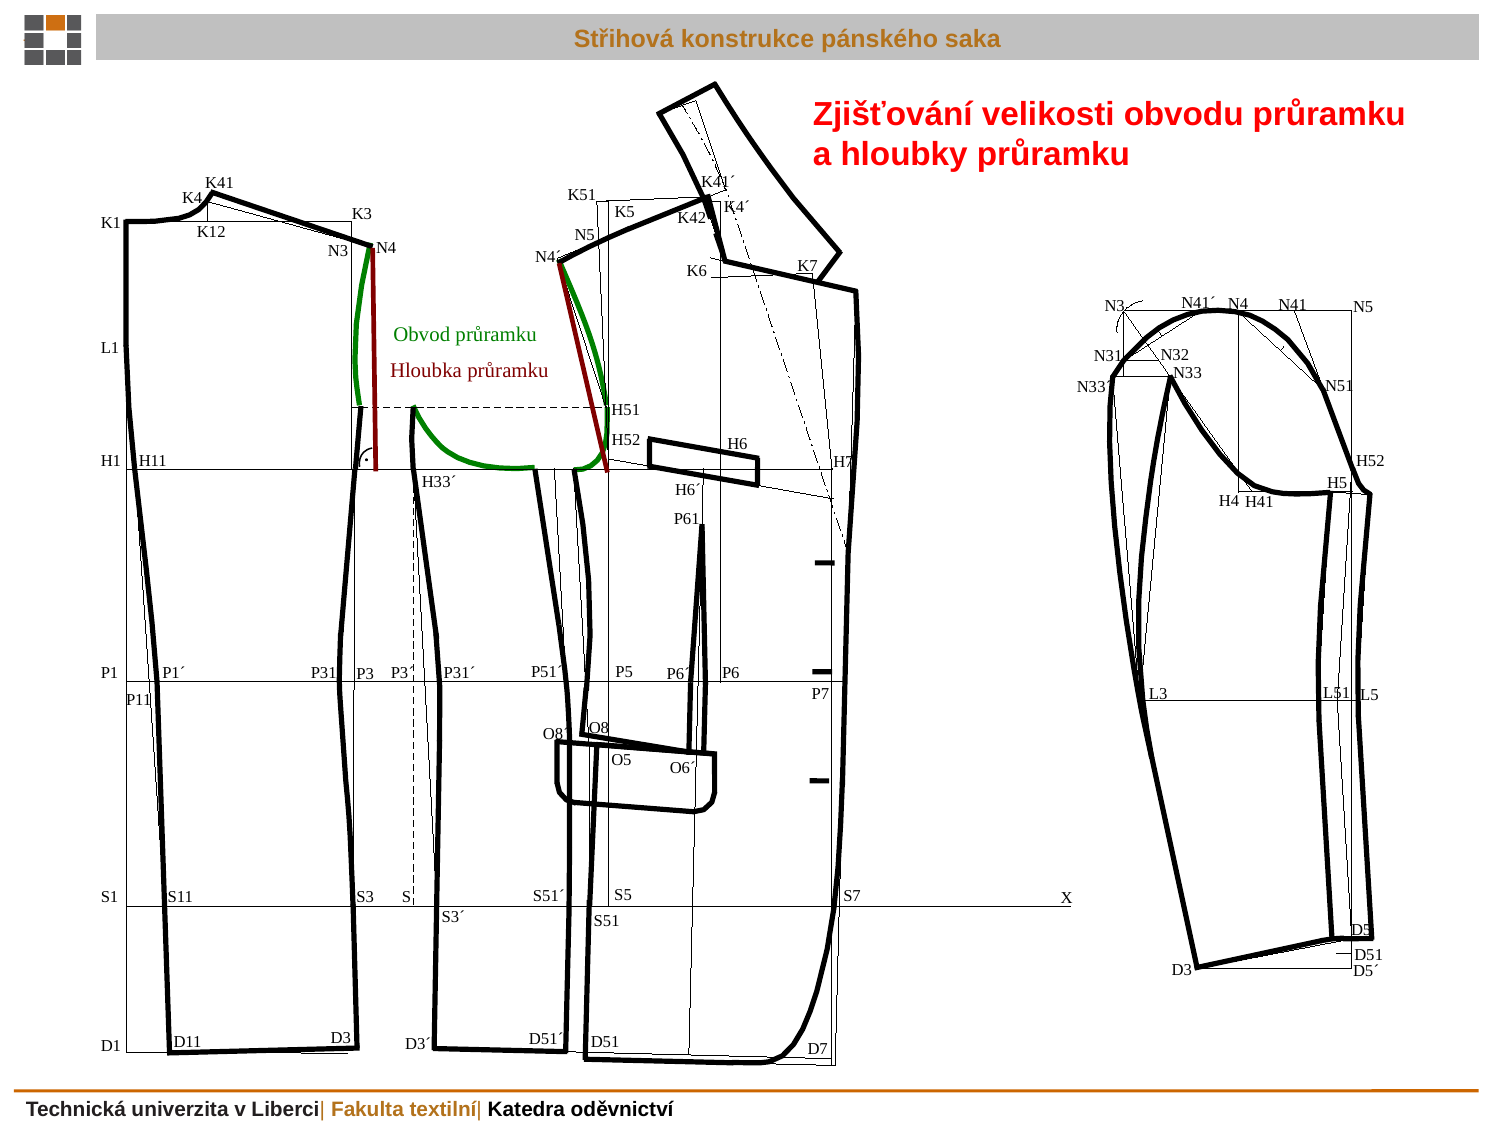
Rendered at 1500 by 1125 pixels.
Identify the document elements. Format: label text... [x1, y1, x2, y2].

picture [23, 15, 82, 71]
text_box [1076, 291, 1406, 981]
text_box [356, 247, 376, 472]
text_box Zjišťování velikosti obvodu průramku a hloubky průramku [1099, 85, 1500, 180]
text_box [100, 82, 1097, 1066]
